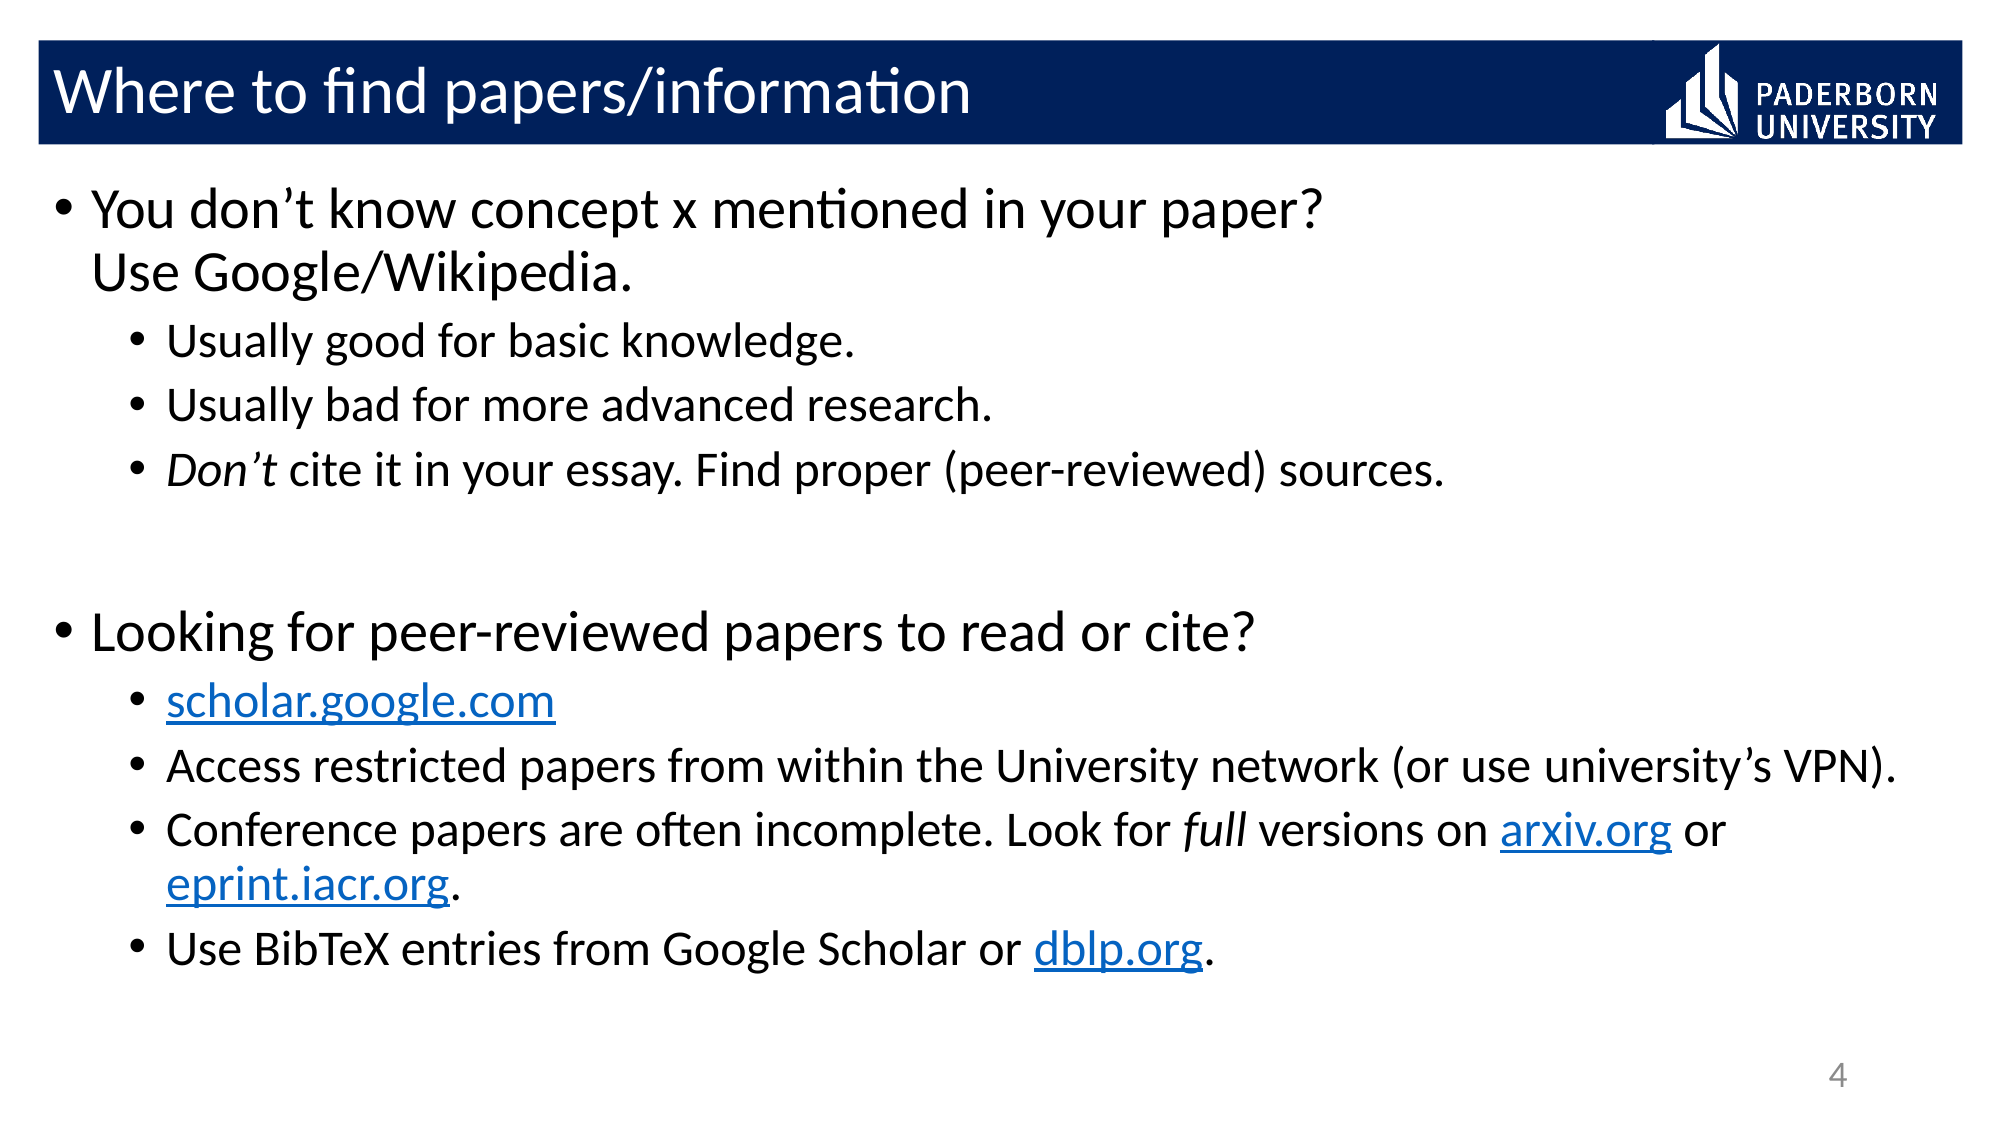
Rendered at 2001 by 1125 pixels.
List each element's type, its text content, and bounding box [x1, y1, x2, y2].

title Where to find papers/information [38, 40, 1655, 145]
list You don’t know concept x mentioned in your paper? Use Google/Wikipedia. Usually good for basic knowledge. Usually bad for more advanced research. Don’t cite it in your essay. Find proper (peer-reviewed) sources. Looking for peer-reviewed papers to read or cite? scholar.google.com Access restricted papers from within the University network (or use university’s VPN). Conference papers are often incomplete. Look for full versions on arxiv.org or eprint.iacr.org. Use BibTeX entries from Google Scholar or dblp.org. [38, 170, 1961, 1030]
picture [1666, 43, 1936, 139]
slide_number 4 [1412, 1042, 1863, 1103]
